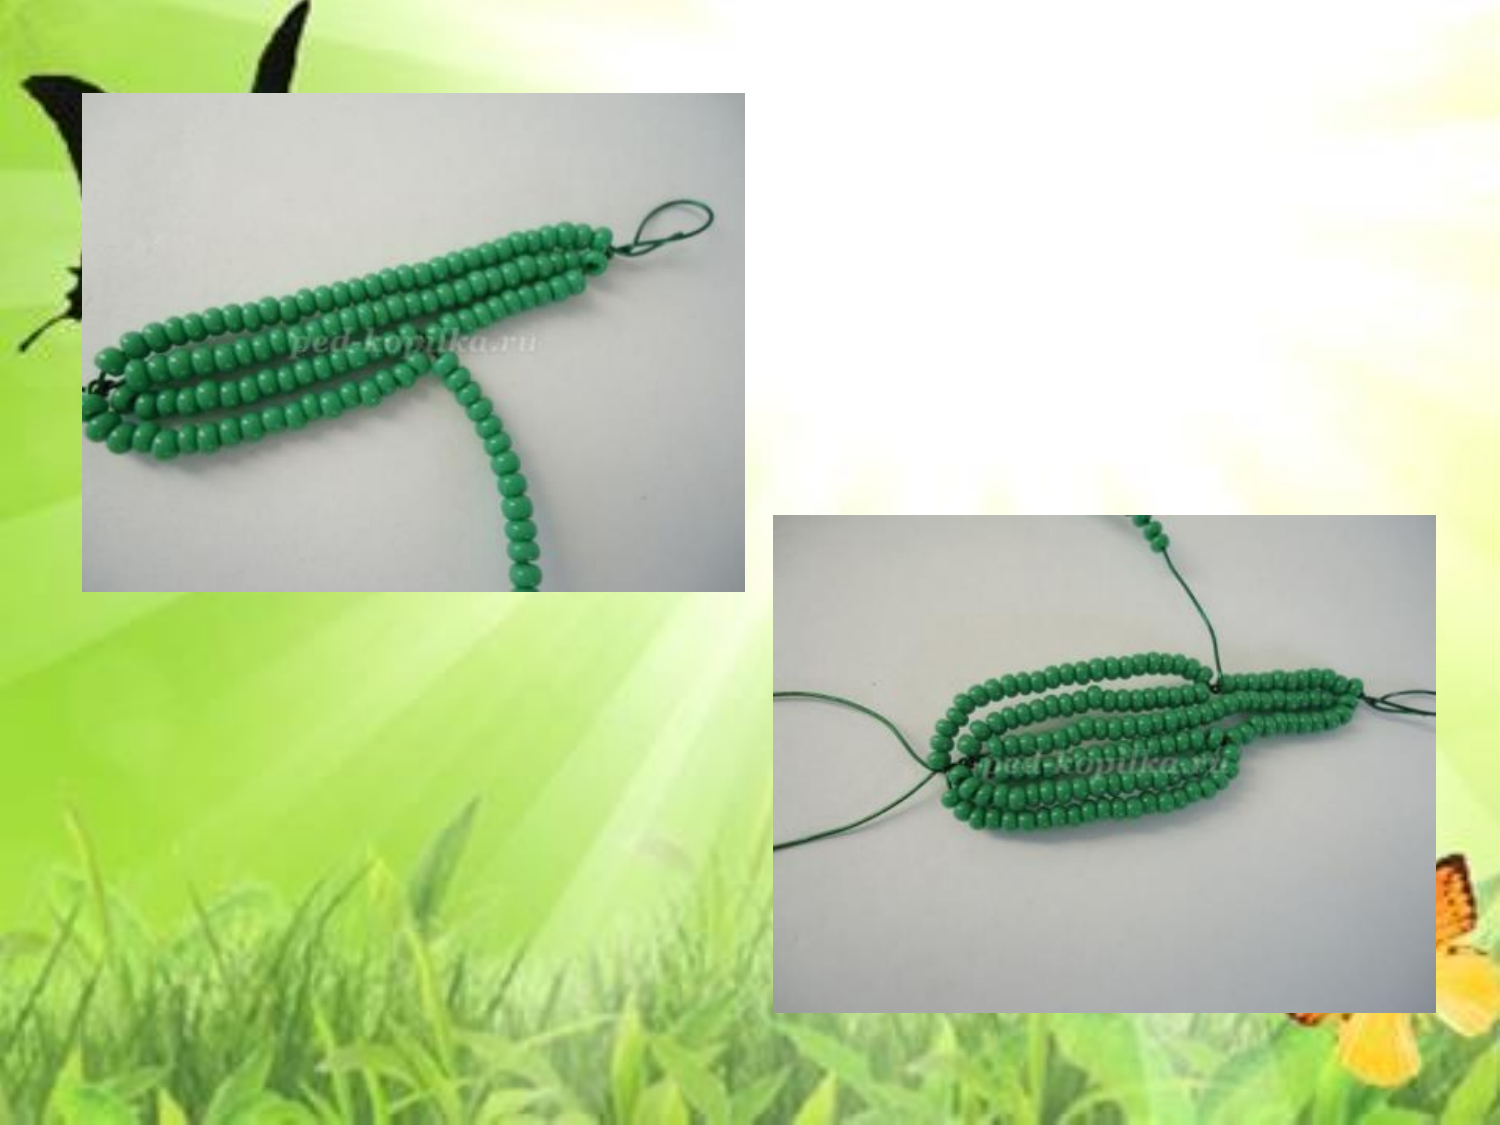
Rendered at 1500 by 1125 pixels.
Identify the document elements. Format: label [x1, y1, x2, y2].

picture [0, 0, 1500, 1125]
list [773, 515, 1437, 1014]
list [81, 93, 745, 592]
